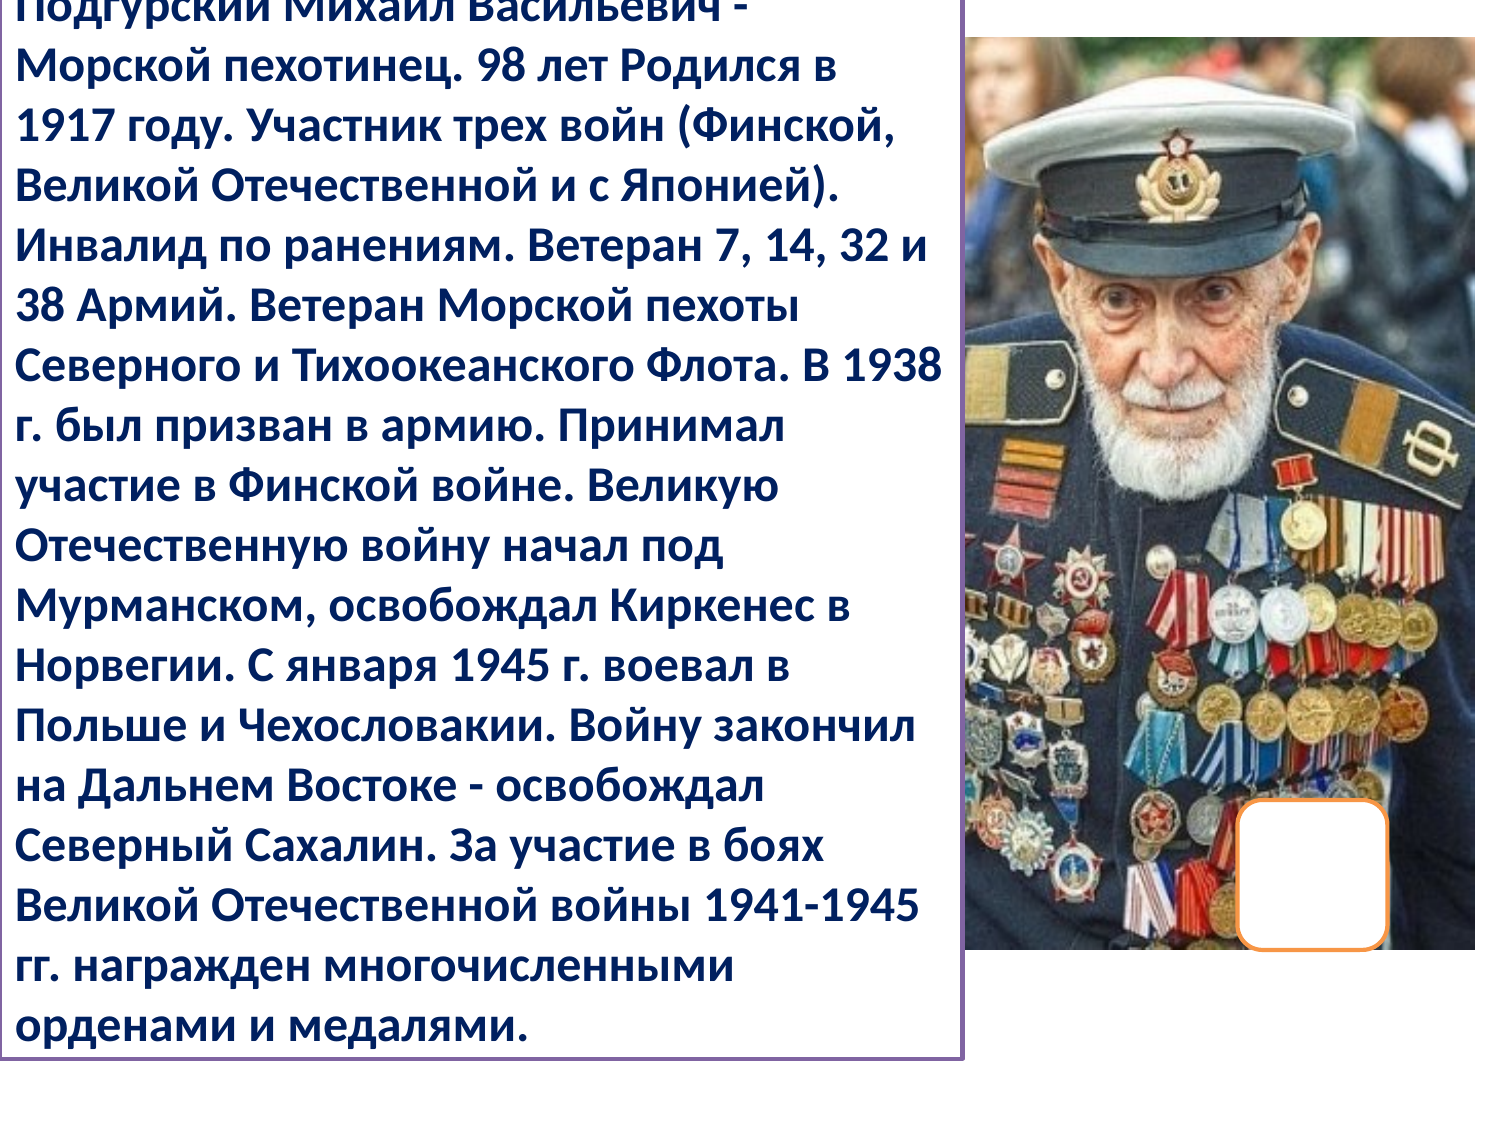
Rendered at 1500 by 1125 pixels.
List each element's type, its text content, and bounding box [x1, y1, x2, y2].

picture [912, 37, 1476, 951]
text_box Подгурский Михаил Васильевич - Морской пехотинец. 98 лет Родился в 1917 году. Участник трех войн (Финской, Великой Отечественной и с Японией). Инвалид по ранениям. Ветеран 7, 14, 32 и 38 Армий. Ветеран Морской пехоты Северного и Тихоокеанского Флота. В 1938 г. был призван в армию. Принимал участие в Финской войне. Великую Отечественную войну начал под Мурманском, освобождал Киркенес в Норвегии. С января 1945 г. воевал в Польше и Чехословакии. Войну закончил на Дальнем Востоке - освобождал Северный Сахалин. За участие в боях Великой Отечественной войны 1941-1945 гг. награжден многочисленными орденами и медалями. [0, 0, 965, 1061]
